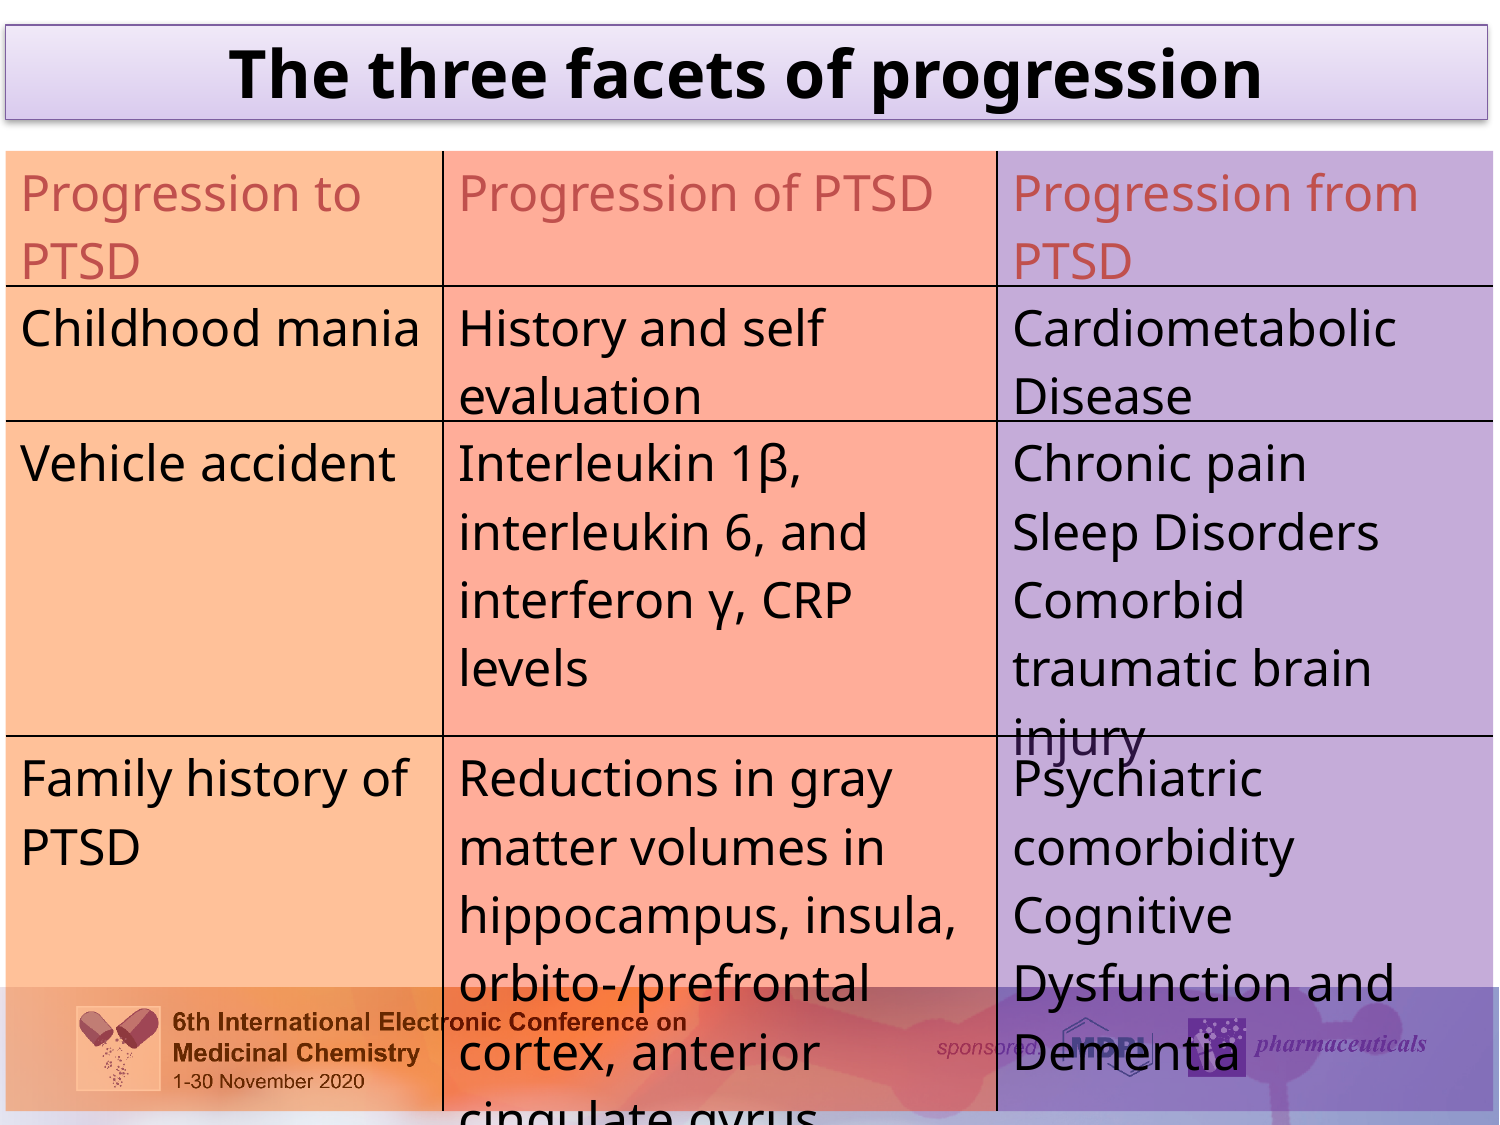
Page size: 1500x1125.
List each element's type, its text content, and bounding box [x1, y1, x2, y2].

table_cell Family history of PTSD [6, 811, 442, 986]
table_cell Interleukin 1β, interleukin 6, and interferon γ, CRP levels [444, 455, 996, 809]
table_cell Cardiometabolic Disease [998, 303, 1493, 453]
text_box The three facets of progression [5, 24, 1488, 120]
table_cell Childhood mania [6, 303, 442, 453]
table_header Progression to PTSD [6, 151, 442, 301]
table_cell Vehicle accident [6, 455, 442, 809]
table_cell Reductions in gray matter volumes in hippocampus, insula, orbito-/prefrontal cortex, anterior cingulate gyrus [444, 811, 996, 986]
picture [0, 987, 1499, 1125]
table_cell Psychiatric comorbidity Cognitive Dysfunction and Dementia [998, 811, 1493, 986]
table_cell Chronic pain Sleep Disorders Comorbid traumatic brain injury [998, 455, 1493, 809]
table_header Progression from PTSD [998, 151, 1493, 301]
table_header Progression of PTSD [444, 151, 996, 301]
table_cell History and self evaluation [444, 303, 996, 453]
